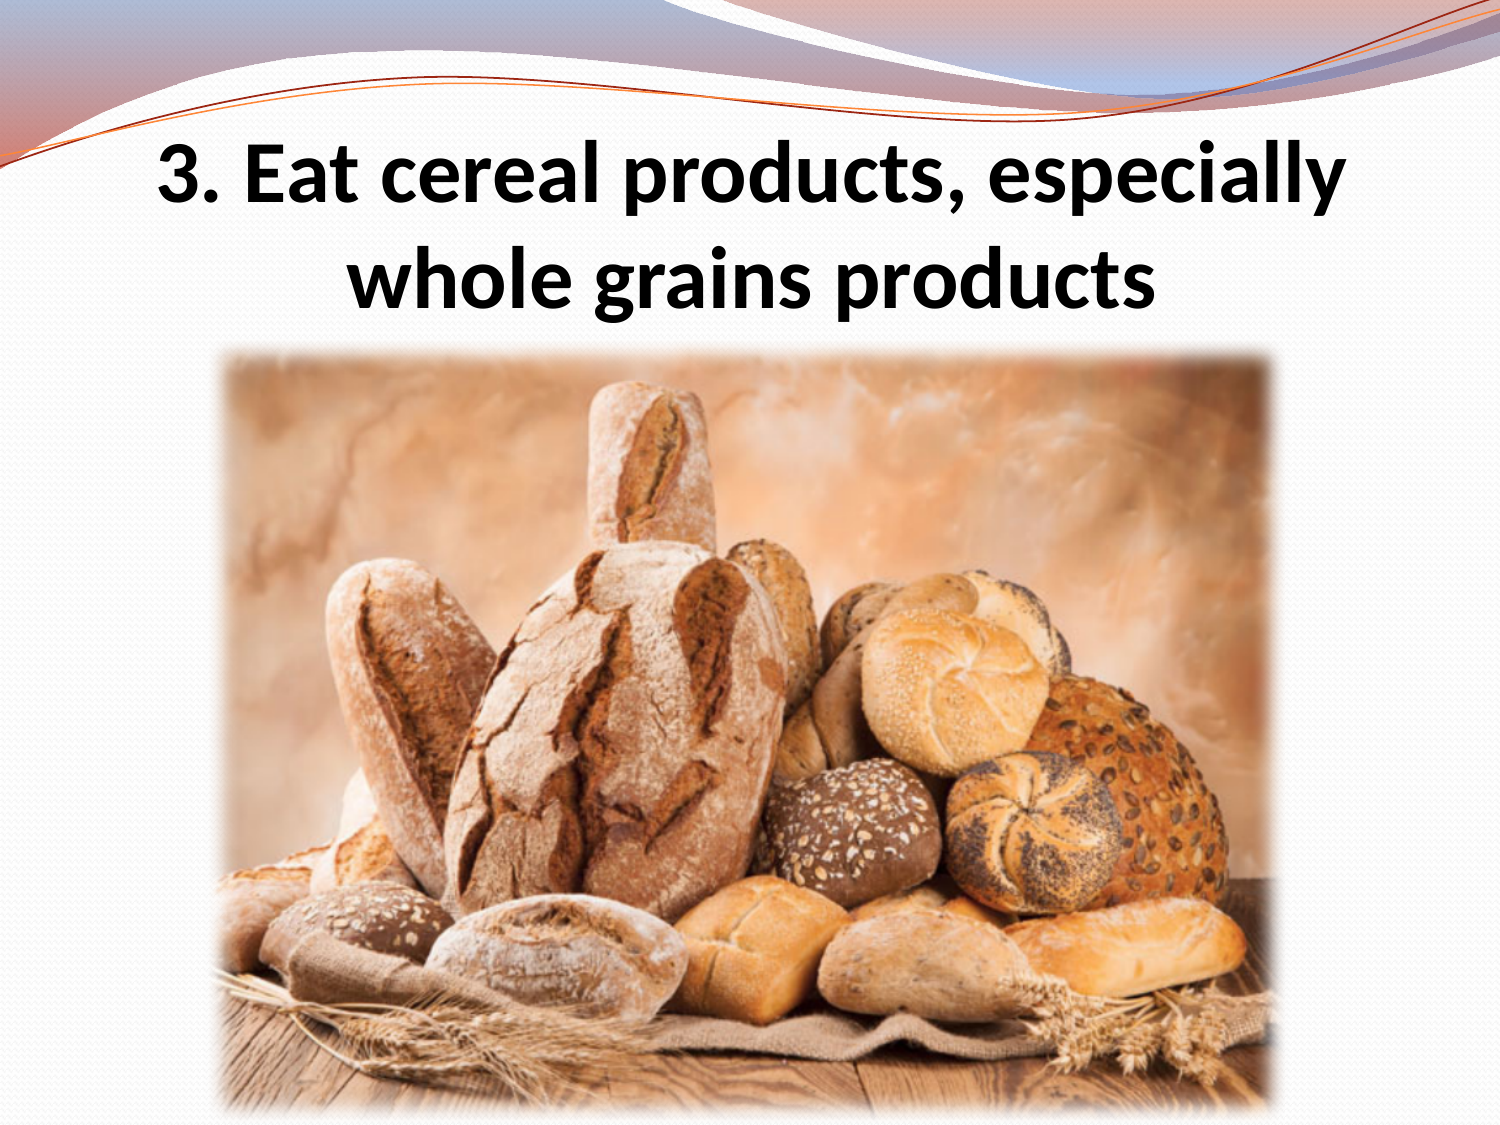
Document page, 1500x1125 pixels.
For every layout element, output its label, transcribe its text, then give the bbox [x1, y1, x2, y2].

title 3. Eat cereal products, especially whole grains products [76, 101, 1427, 327]
picture [206, 337, 1288, 1125]
